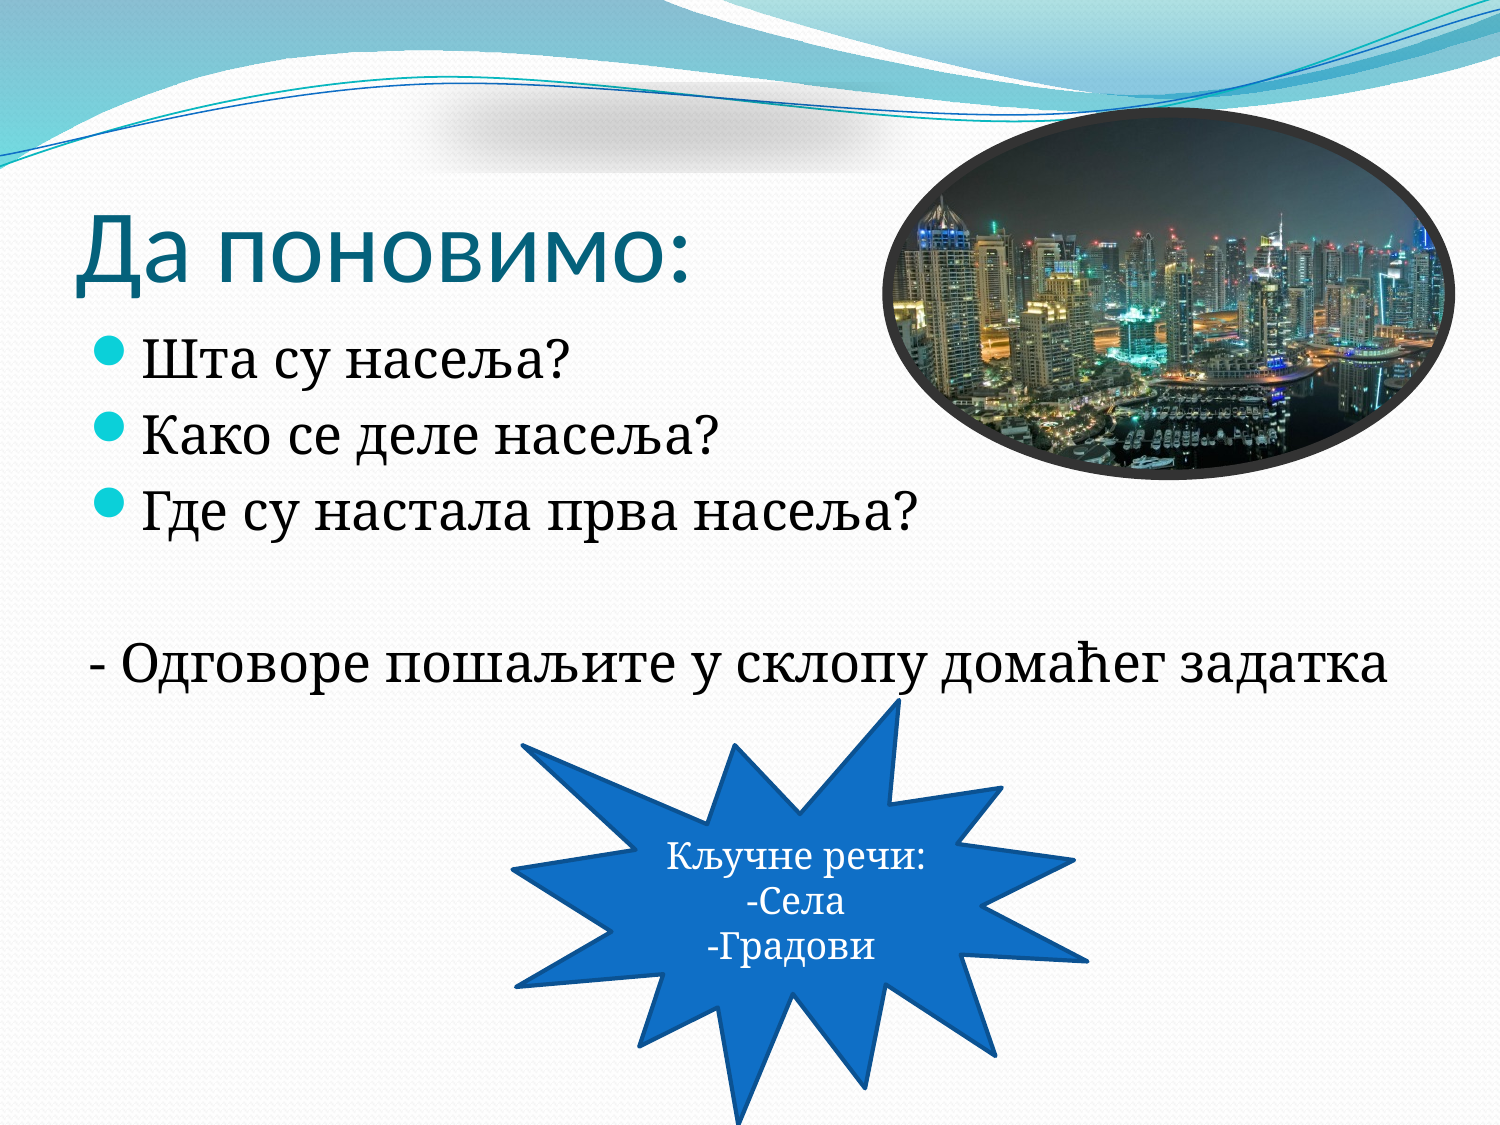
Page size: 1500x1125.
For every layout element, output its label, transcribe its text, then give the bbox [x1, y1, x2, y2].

text_box Кључне речи: -Села -Градови [510, 698, 1090, 1125]
title Да поновимо: [75, 115, 880, 303]
list Шта су насеља? Како се деле насеља? Где су настала прва насеља? - Одговоре пошаљите у склопу домаћег задатка [75, 317, 1425, 1038]
picture [887, 112, 1451, 476]
